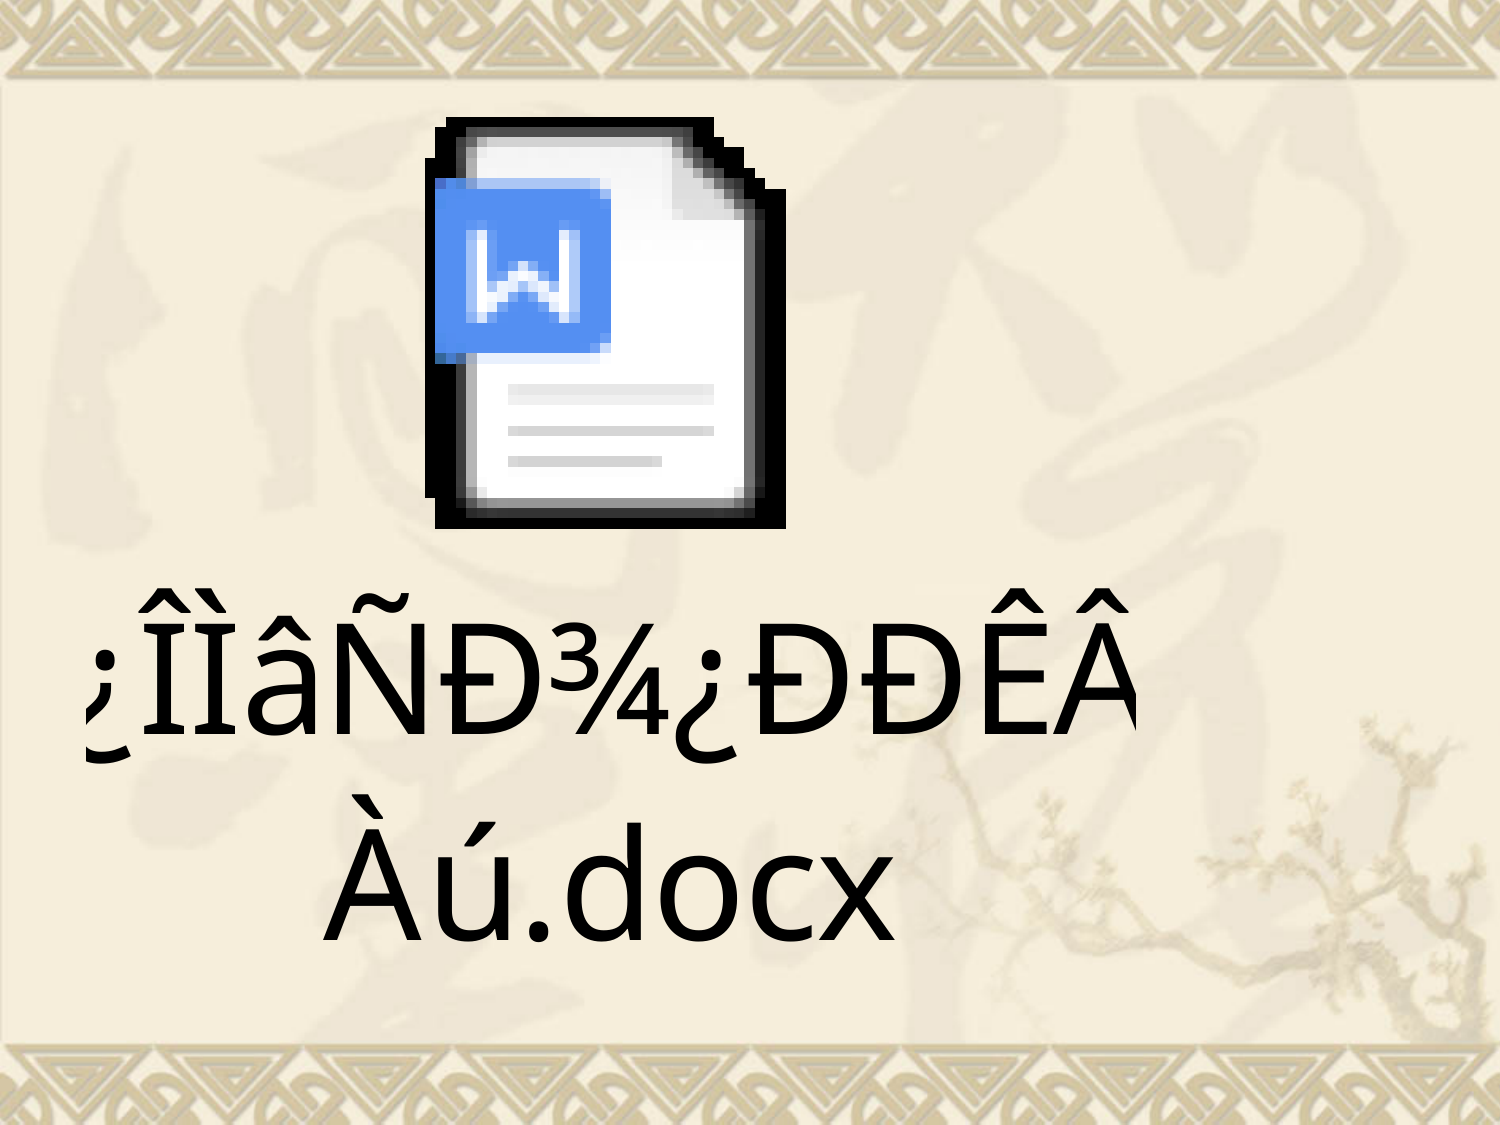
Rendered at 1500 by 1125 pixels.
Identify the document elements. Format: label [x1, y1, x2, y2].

list [86, 117, 1136, 982]
picture [0, 0, 1500, 1125]
